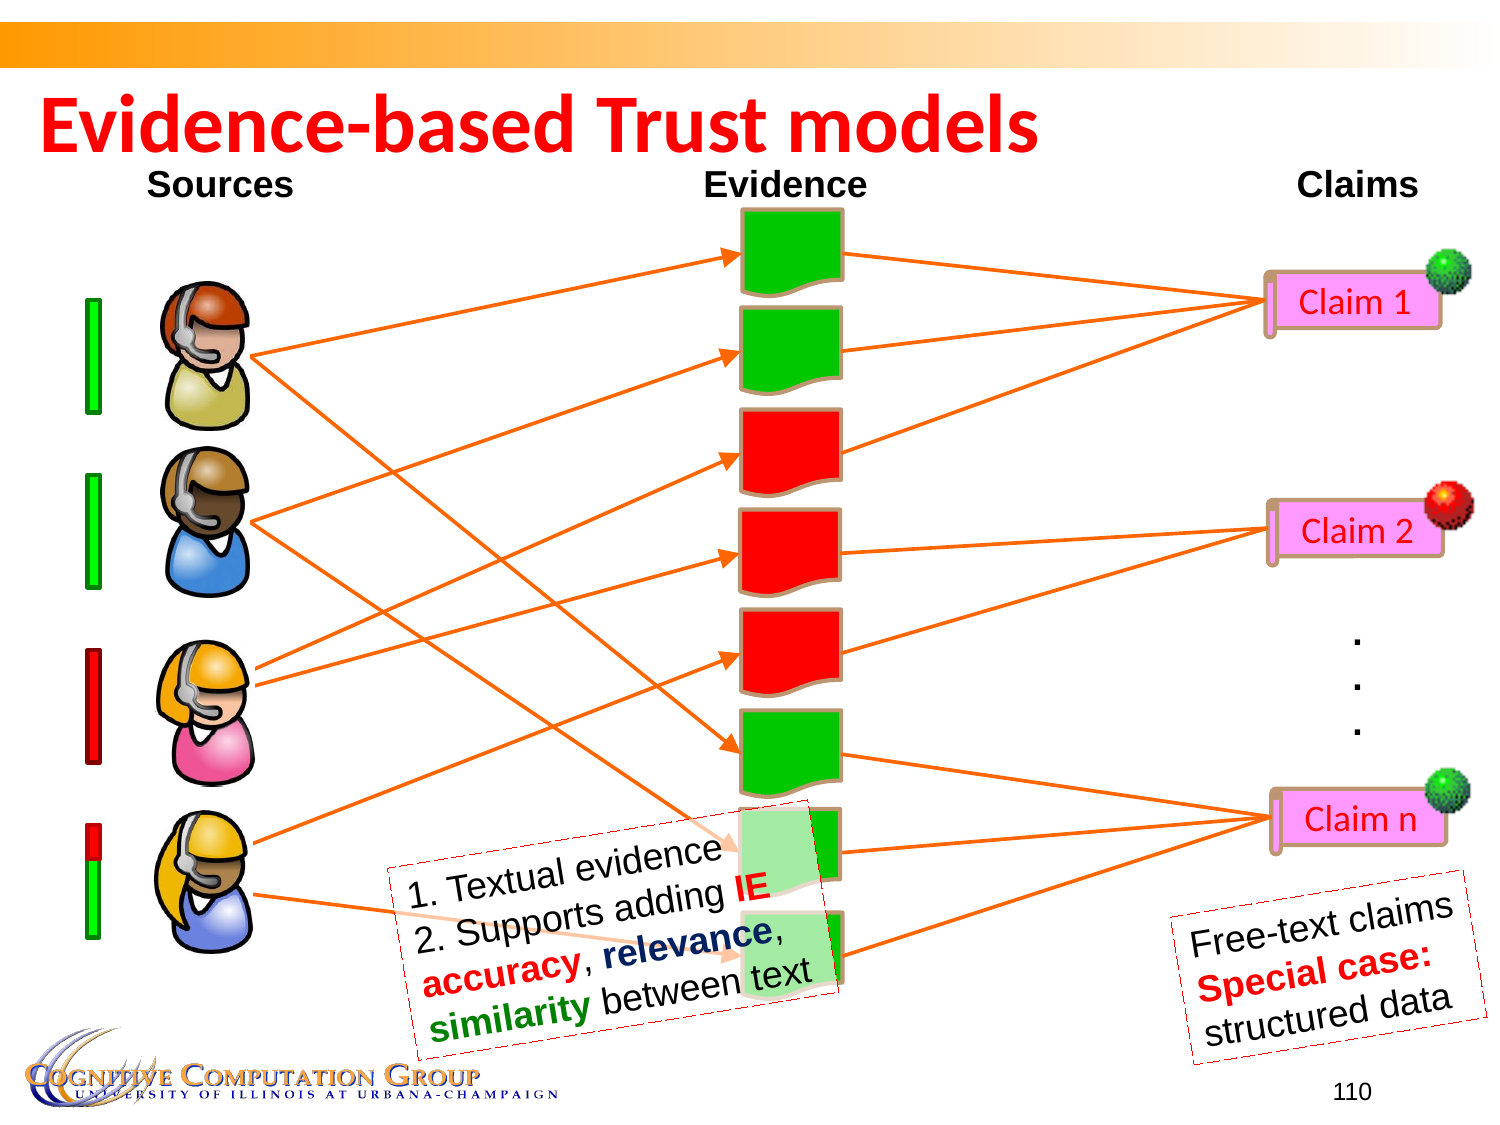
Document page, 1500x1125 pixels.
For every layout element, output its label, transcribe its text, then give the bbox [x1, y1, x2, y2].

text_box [826, 22, 831, 67]
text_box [839, 527, 1269, 554]
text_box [249, 355, 742, 522]
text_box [840, 299, 1266, 454]
picture [160, 281, 251, 432]
text_box [85, 648, 102, 765]
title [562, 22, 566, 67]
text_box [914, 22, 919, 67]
text_box [747, 507, 843, 599]
text_box Free-text claims Special case: structured data [1178, 869, 1488, 1065]
text_box [809, 806, 837, 883]
picture [17, 1024, 563, 1113]
text_box [747, 607, 844, 699]
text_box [840, 753, 1272, 817]
text_box Claim n [1277, 786, 1449, 857]
text_box Evidence [688, 152, 883, 213]
picture [1424, 247, 1475, 299]
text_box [249, 253, 743, 351]
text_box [840, 562, 1269, 654]
text_box [746, 708, 844, 799]
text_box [842, 253, 1266, 298]
slide_number 110 [1237, 1074, 1388, 1113]
text_box [826, 910, 845, 985]
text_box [842, 816, 1272, 957]
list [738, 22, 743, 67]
picture [155, 639, 255, 787]
text_box [746, 407, 844, 499]
text_box [740, 213, 845, 299]
picture [1423, 766, 1474, 818]
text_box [259, 859, 742, 881]
text_box 1. Textual evidence 2. Supports adding IE accuracy, relevance, similarity between text [403, 799, 839, 1061]
picture [160, 446, 251, 598]
text_box [746, 305, 835, 396]
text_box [249, 521, 741, 854]
text_box [85, 473, 102, 590]
text_box Claim 1 [1269, 269, 1443, 340]
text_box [254, 351, 742, 355]
text_box . . . [1337, 600, 1378, 750]
text_box 1.25 [650, 22, 654, 67]
picture [1422, 479, 1478, 535]
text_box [258, 881, 743, 957]
title Evidence-based Trust models [24, 75, 1375, 163]
text_box Claim 2 [1265, 497, 1445, 568]
picture [153, 809, 254, 954]
text_box Claims [1281, 152, 1435, 213]
text_box [85, 298, 102, 415]
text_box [86, 824, 101, 938]
text_box Sources [131, 152, 310, 213]
